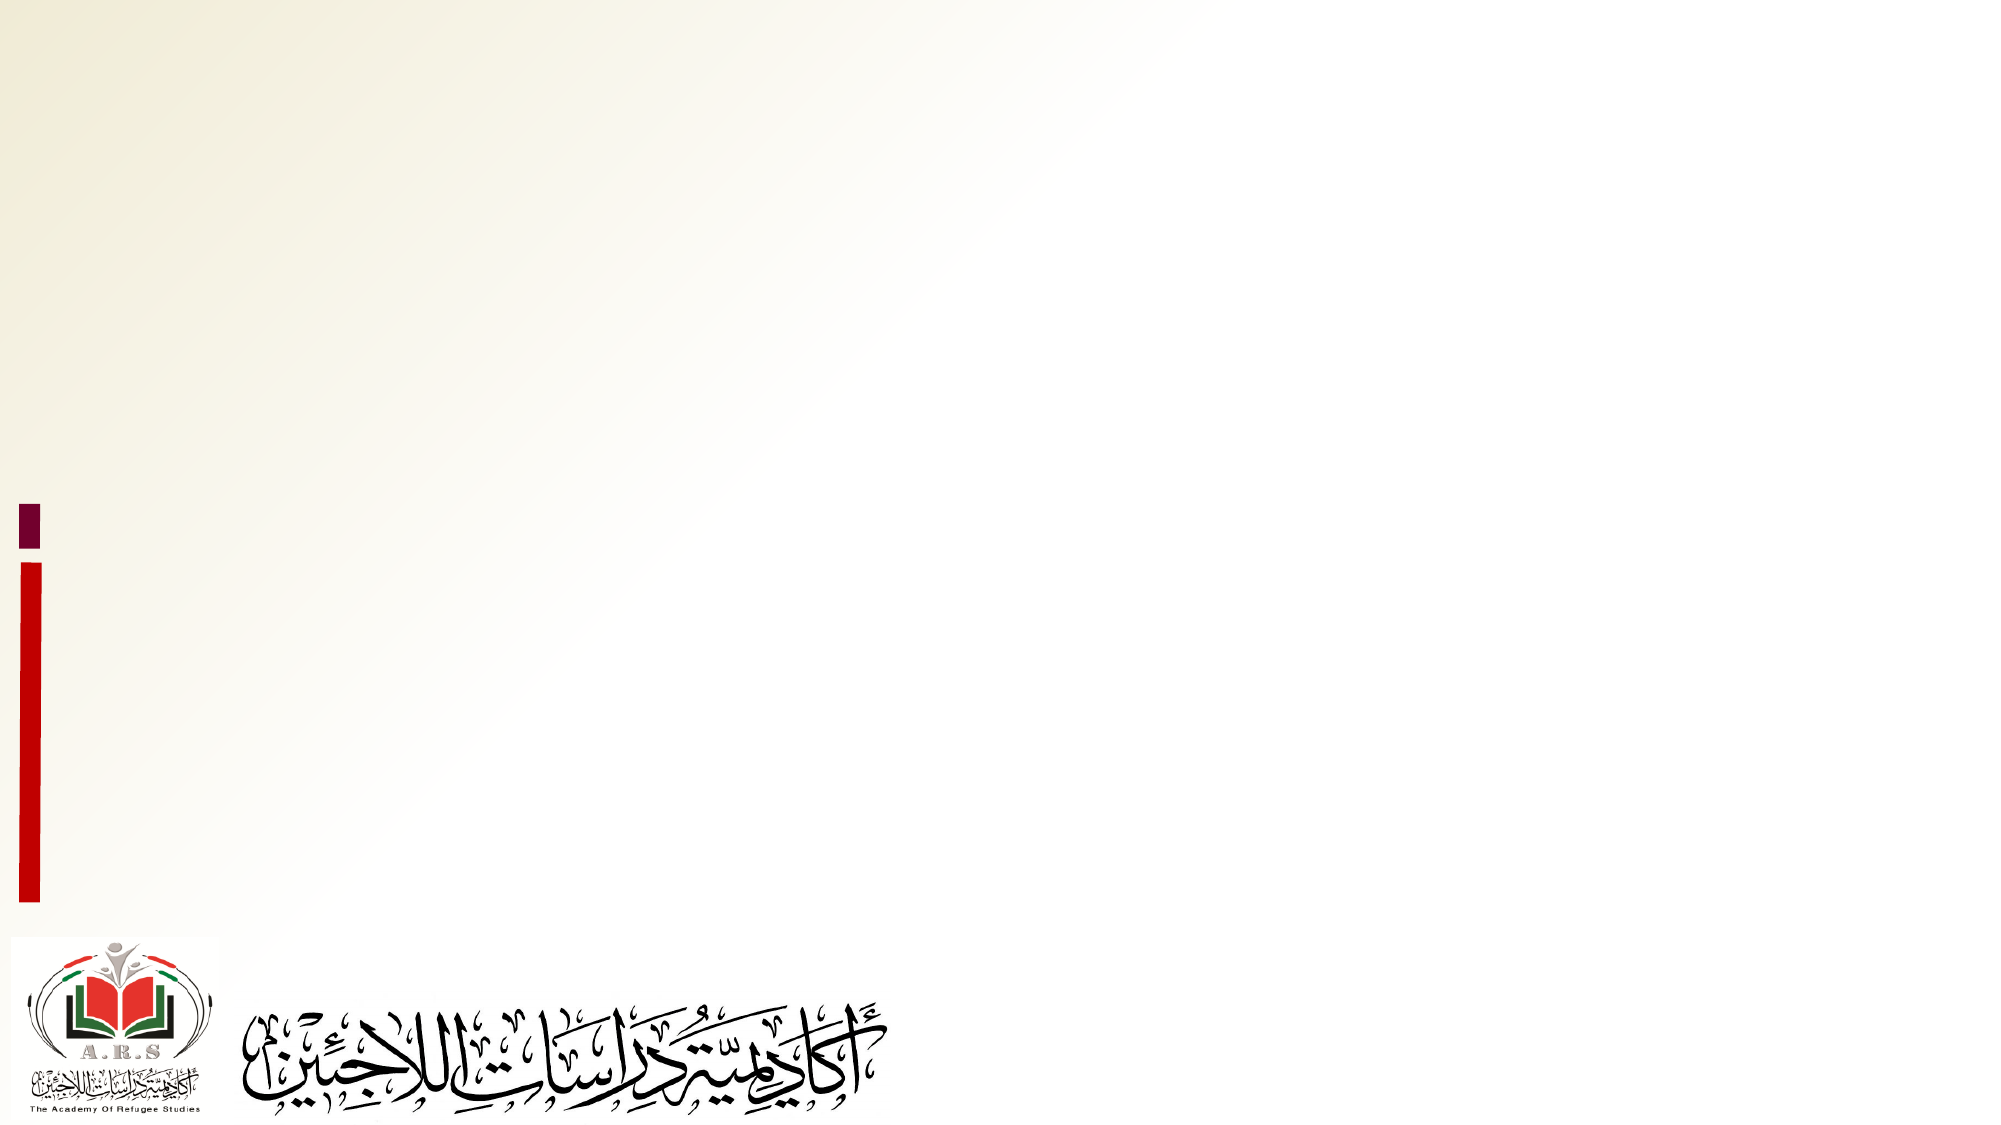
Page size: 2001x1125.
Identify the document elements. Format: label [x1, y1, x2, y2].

picture [234, 984, 891, 1125]
picture [11, 937, 219, 1120]
